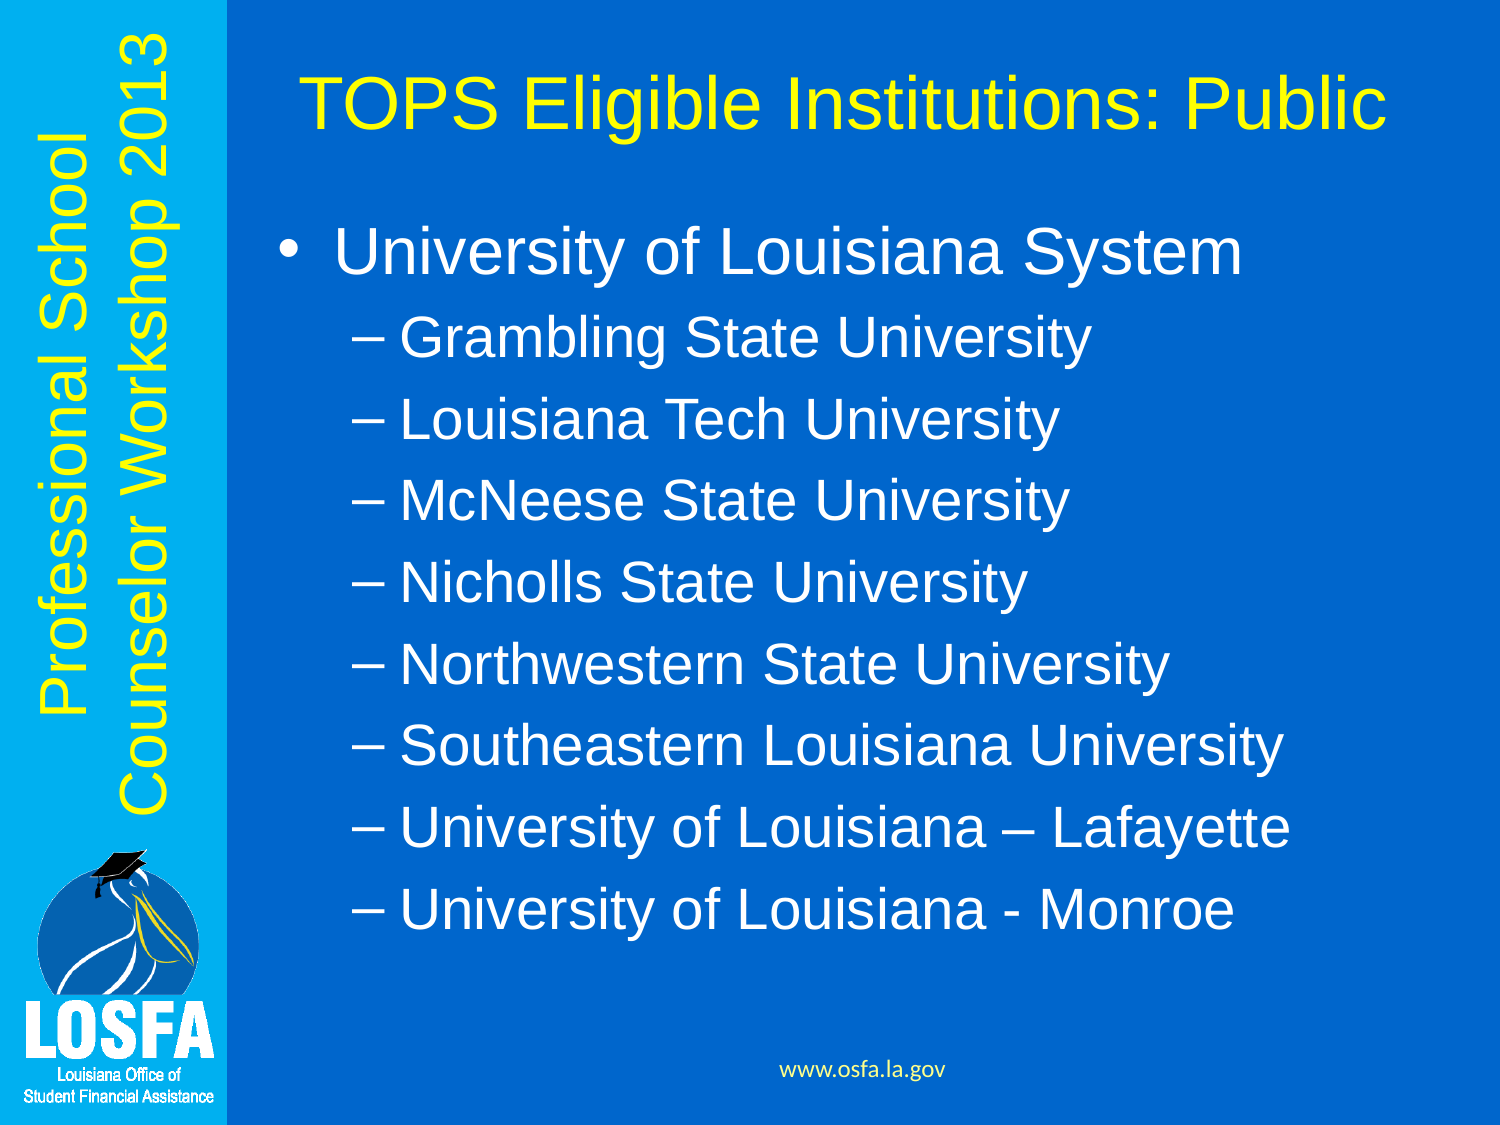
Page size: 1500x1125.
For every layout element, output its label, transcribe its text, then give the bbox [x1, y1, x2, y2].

list University of Louisiana System Grambling State University Louisiana Tech University McNeese State University Nicholls State University Northwestern State University Southeastern Louisiana University University of Louisiana – Lafayette University of Louisiana - Monroe [262, 199, 1426, 1013]
picture [102, 1001, 135, 1058]
title TOPS Eligible Institutions: Public [262, 37, 1426, 163]
picture [61, 1093, 68, 1102]
picture [143, 1002, 173, 1057]
picture [175, 1002, 213, 1057]
footer www.osfa.la.gov [225, 1037, 1500, 1098]
picture [58, 1001, 95, 1058]
picture [49, 1090, 53, 1102]
picture [27, 1002, 55, 1057]
picture [38, 851, 198, 994]
picture [35, 1091, 39, 1101]
